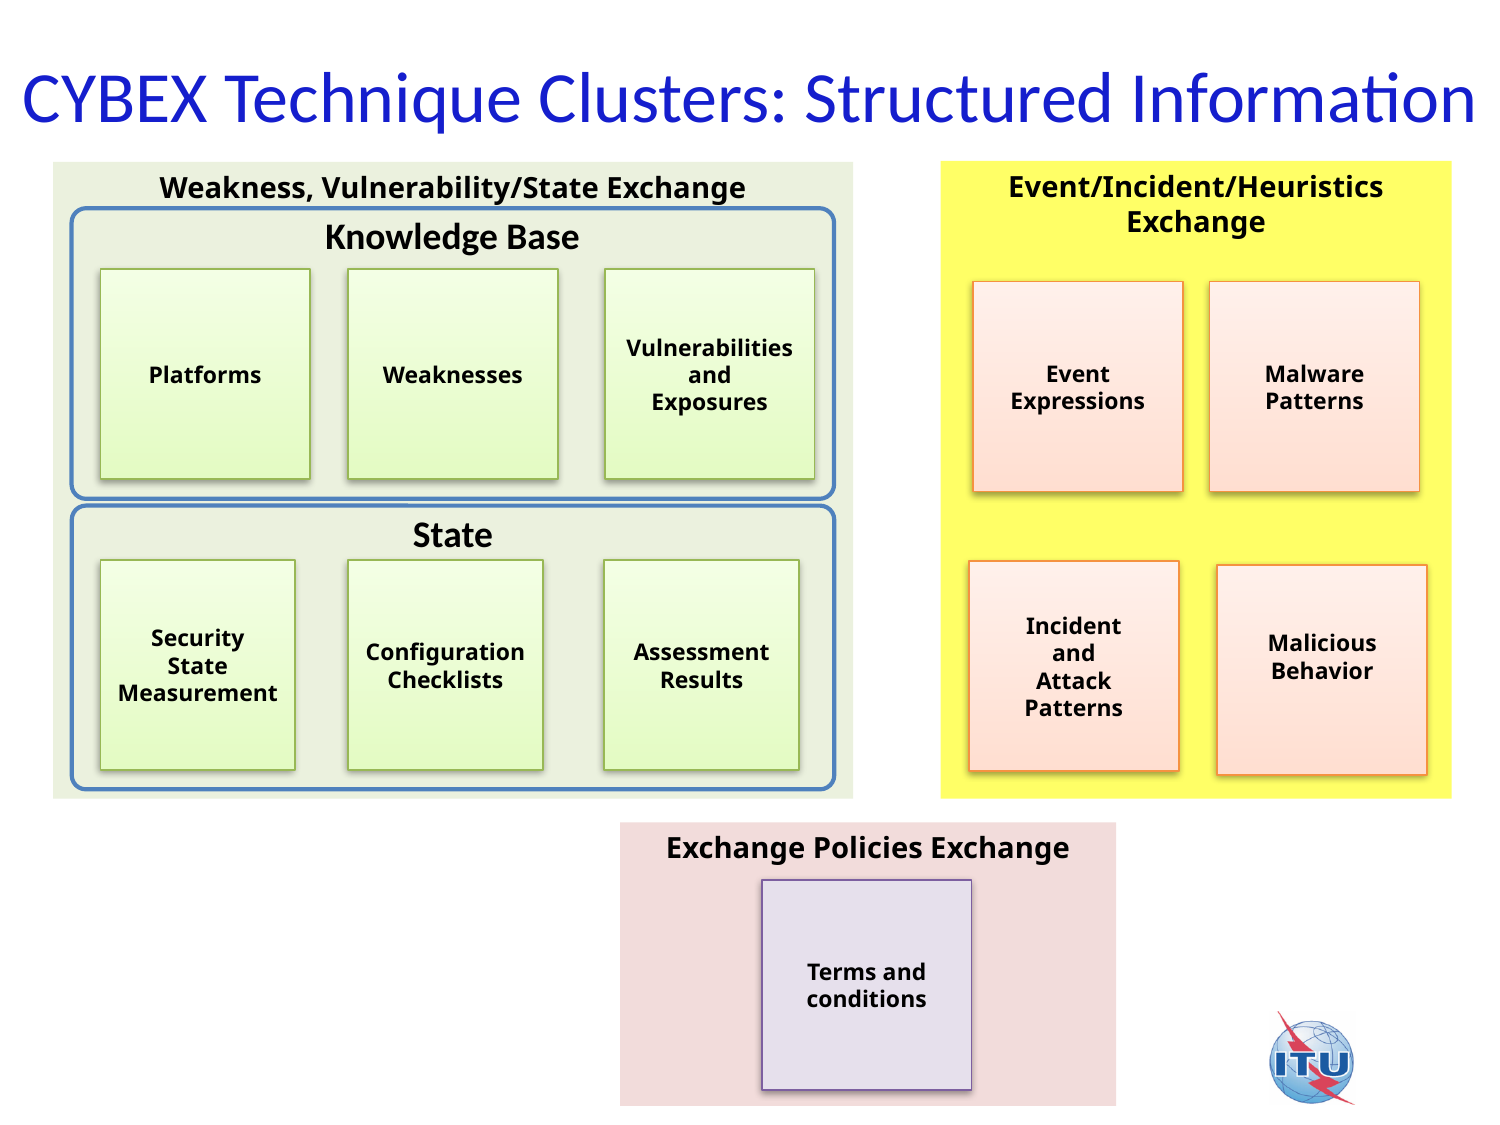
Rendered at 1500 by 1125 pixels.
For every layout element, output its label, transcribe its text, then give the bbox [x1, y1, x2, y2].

text_box Configuration Checklists [347, 559, 544, 771]
text_box Vulnerabilities and Exposures [604, 268, 815, 480]
picture [1269, 1011, 1356, 1105]
text_box Assessment Results [603, 559, 800, 771]
text_box Exchange Policies Exchange [620, 822, 1117, 1106]
text_box State [69, 503, 837, 792]
text_box Malware Patterns [1209, 281, 1420, 492]
text_box Knowledge Base [69, 206, 837, 501]
text_box Security State Measurement [100, 559, 296, 771]
text_box Platforms [100, 268, 311, 480]
text_box Weaknesses [347, 268, 559, 480]
text_box Malicious Behavior [1216, 564, 1428, 776]
text_box Event/Incident/Heuristics Exchange [940, 188, 1452, 799]
text_box Event Expressions [972, 281, 1184, 492]
title CYBEX Technique Clusters: Structured Information [0, 0, 1500, 188]
text_box Weakness, Vulnerability/State Exchange [53, 188, 854, 799]
text_box Incident and Attack Patterns [968, 560, 1180, 772]
text_box Terms and conditions [761, 879, 972, 1091]
